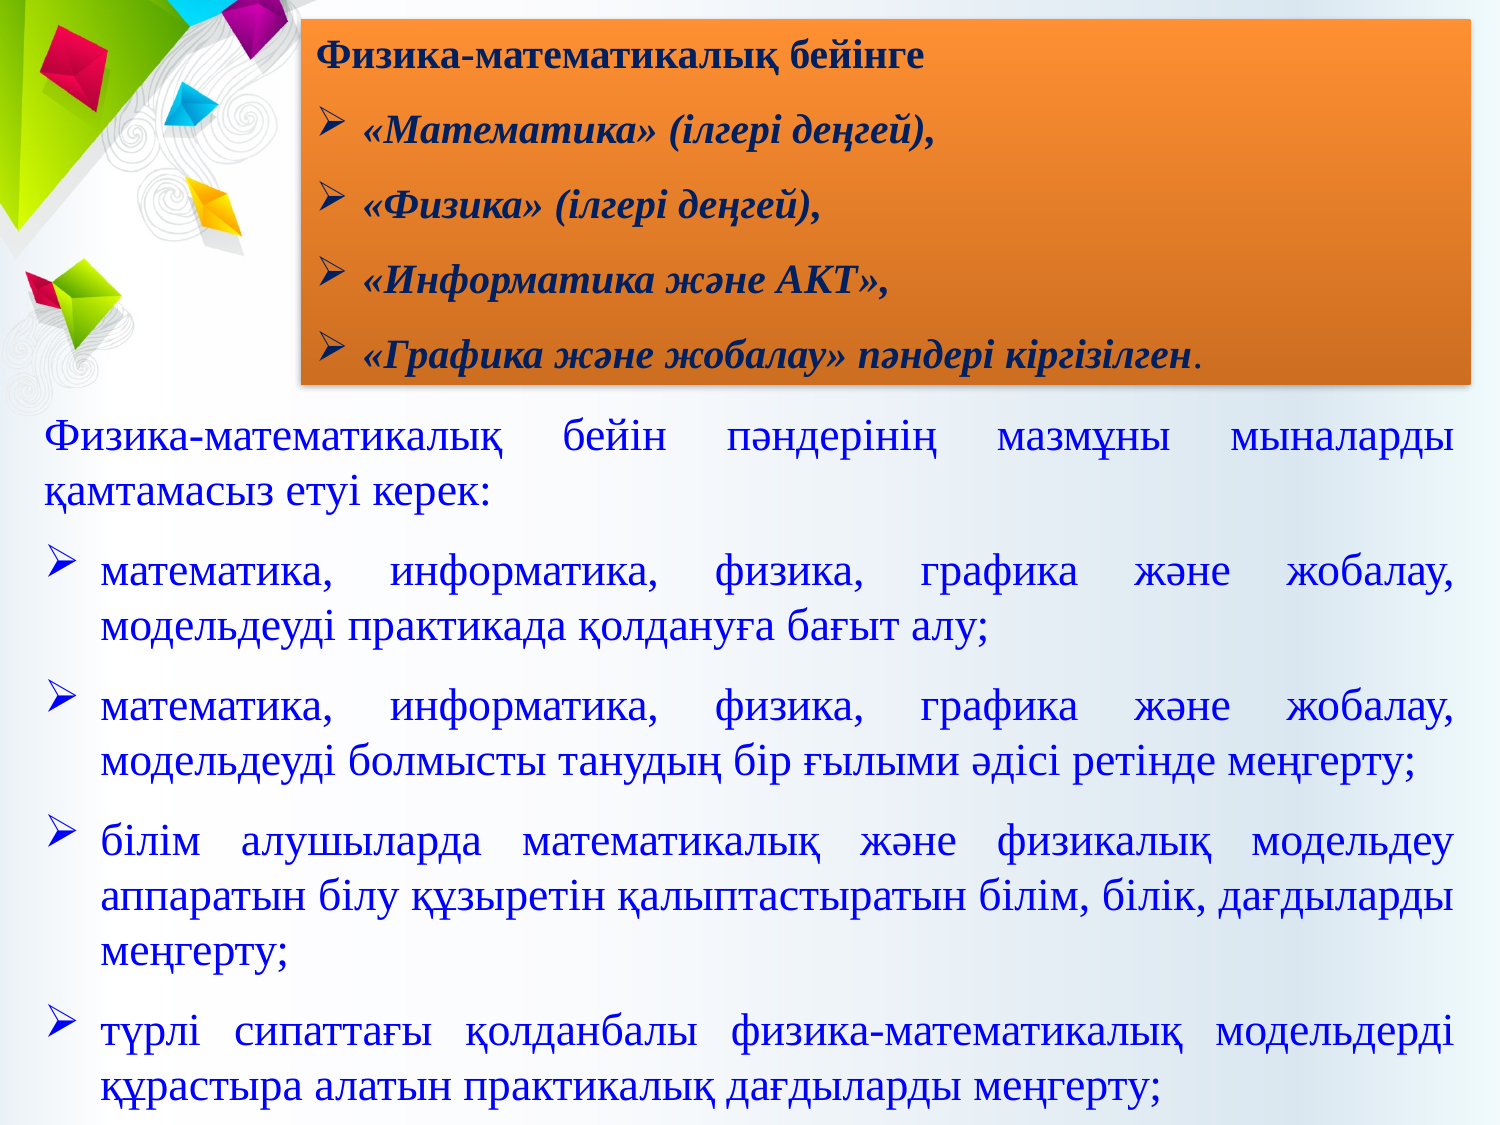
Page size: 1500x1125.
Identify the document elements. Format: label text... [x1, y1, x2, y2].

picture [0, 0, 1500, 1125]
text_box Физика-математикалық бейін пәндерінің мазмұны мыналарды қамтамасыз етуі керек: математика, информатика, физика, графика және жобалау, модельдеуді практикада қолдануға бағыт алу; математика, информатика, физика, графика және жобалау, модельдеуді болмысты танудың бір ғылыми әдісі ретінде меңгерту; білім алушыларда математикалық және физикалық модельдеу аппаратын білу құзыретін қалыптастыратын білім, білік, дағдыларды меңгерту; түрлі сипаттағы қолданбалы физика-математикалық модельдерді құрастыра алатын практикалық дағдыларды меңгерту; [29, 397, 1471, 1117]
text_box Физика-математикалық бейінге «Математика» (ілгері деңгей), «Физика» (ілгері деңгей), «Информатика және АКТ», «Графика және жобалау» пәндері кіргізілген. [301, 19, 1471, 385]
